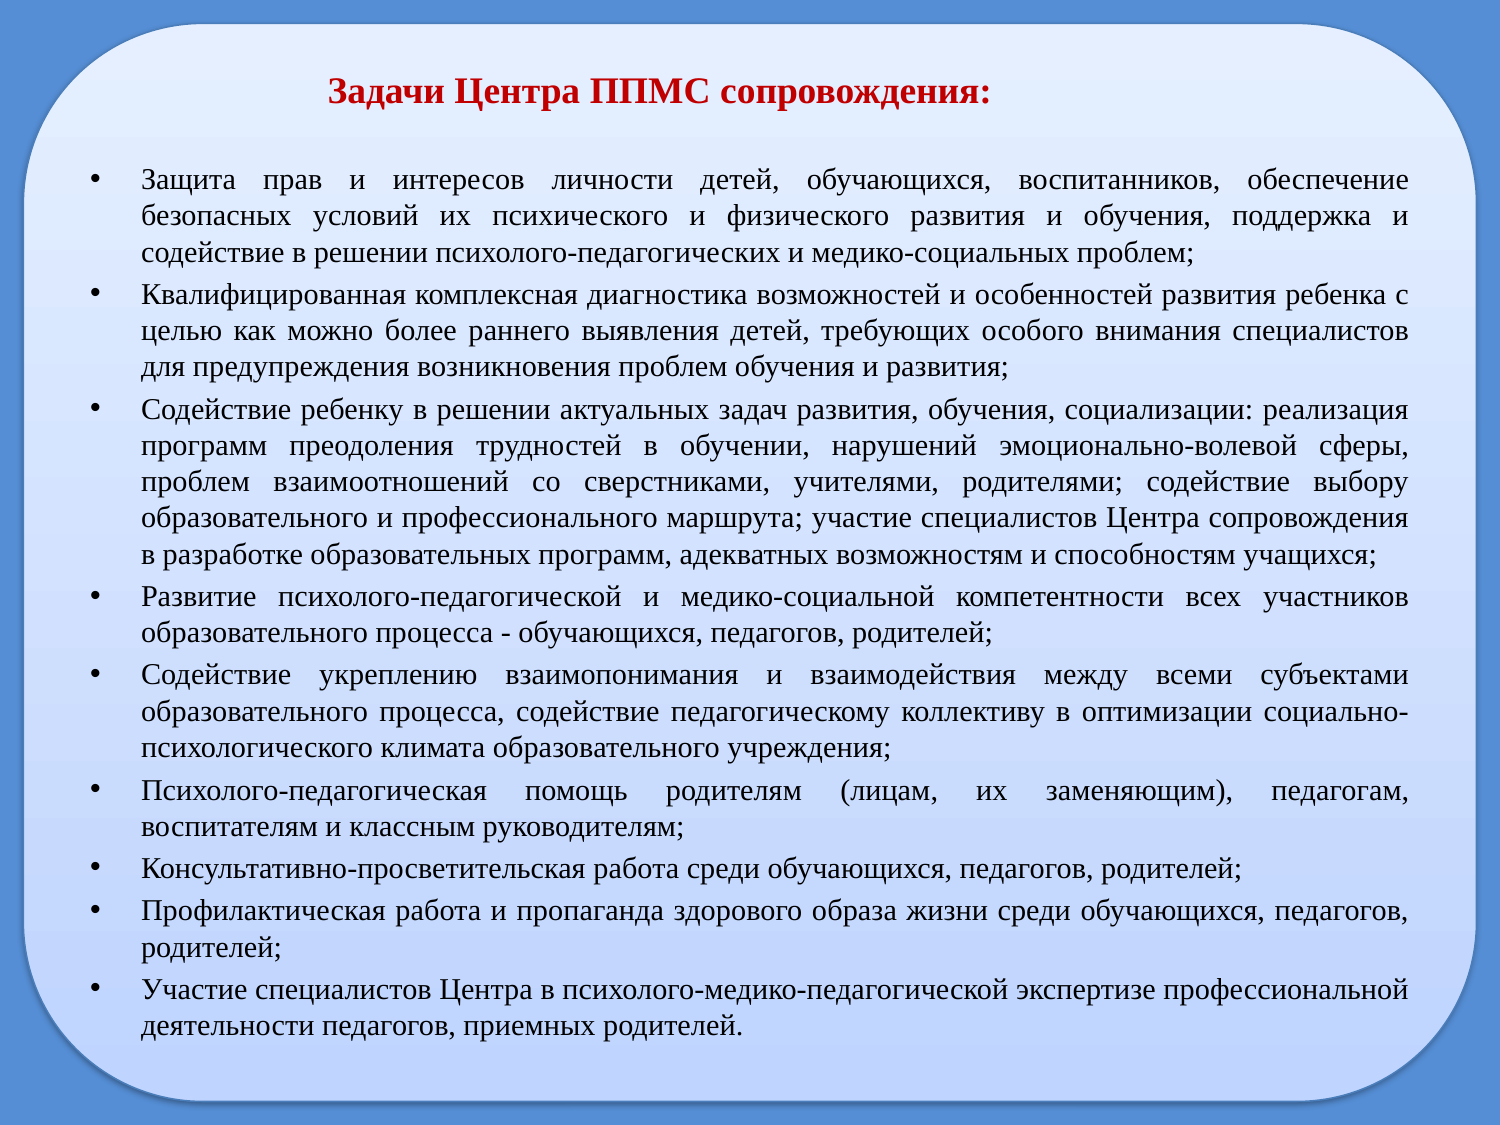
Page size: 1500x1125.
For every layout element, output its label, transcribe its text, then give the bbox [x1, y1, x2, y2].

list Задачи Центра ППМС сопровождения: Защита прав и интересов личности детей, обучающихся, воспитанников, обеспечение безопасных условий их психического и физического развития и обучения, поддержка и содействие в решении психолого-педагогических и медико-социальных проблем; Квалифицированная комплексная диагностика возможностей и особенностей развития ребенка с целью как можно более раннего выявления детей, требующих особого внимания специалистов для предупреждения возникновения проблем обучения и развития; Содействие ребенку в решении актуальных задач развития, обучения, социализации: реализация программ преодоления трудностей в обучении, нарушений эмоционально-волевой сферы, проблем взаимоотношений со сверстниками, учителями, родителями; содействие выбору образовательного и профессионального маршрута; участие специалистов Центра сопровождения в разработке образовательных программ, адекватных возможностям и способностям учащихся; Развитие психолого-педагогической и медико-социальной компетентности всех участников образовательного процесса - обучающихся, педагогов, родителей; Содействие укреплению взаимопонимания и взаимодействия между всеми субъектами образовательного процесса, содействие педагогическому коллективу в оптимизации социально-психологического климата образовательного учреждения; Психолого-педагогическая помощь родителям (лицам, их заменяющим), педагогам, воспитателям и классным руководителям; Консультативно-просветительская работа среди обучающихся, педагогов, родителей; Профилактическая работа и пропаганда здорового образа жизни среди обучающихся, педагогов, родителей; Участие специалистов Центра в психолого-медико-педагогической экспертизе профессиональной деятельности педагогов, приемных родителей. [75, 58, 1425, 1094]
